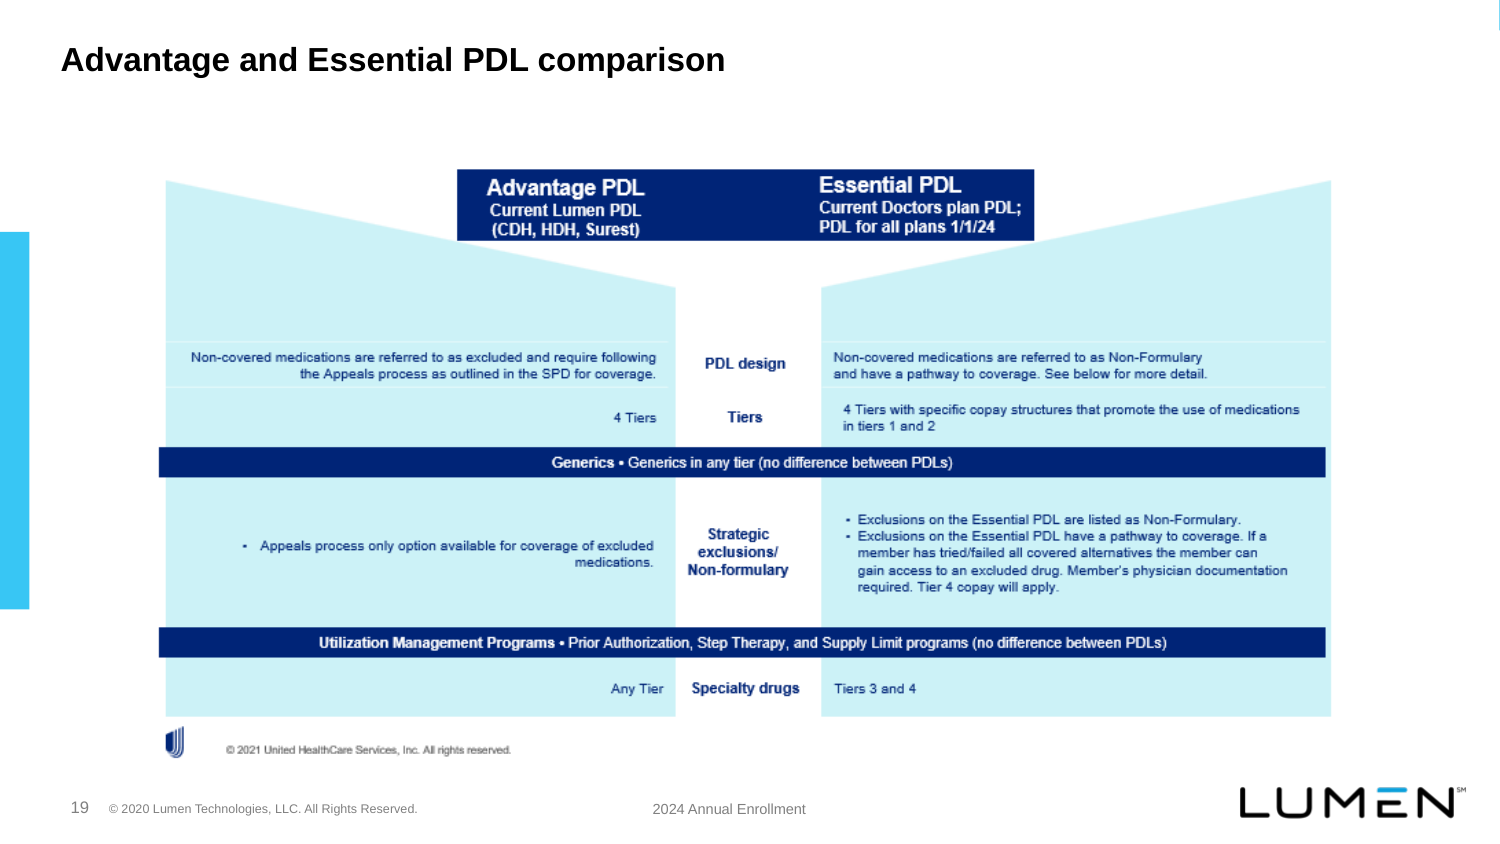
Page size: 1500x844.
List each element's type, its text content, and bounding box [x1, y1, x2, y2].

picture [144, 153, 1491, 838]
text_box Advantage and Essential PDL comparison [45, 30, 1455, 86]
text_box 19 [19, 750, 141, 825]
text_box 2024 Annual Enrollment [637, 787, 846, 825]
